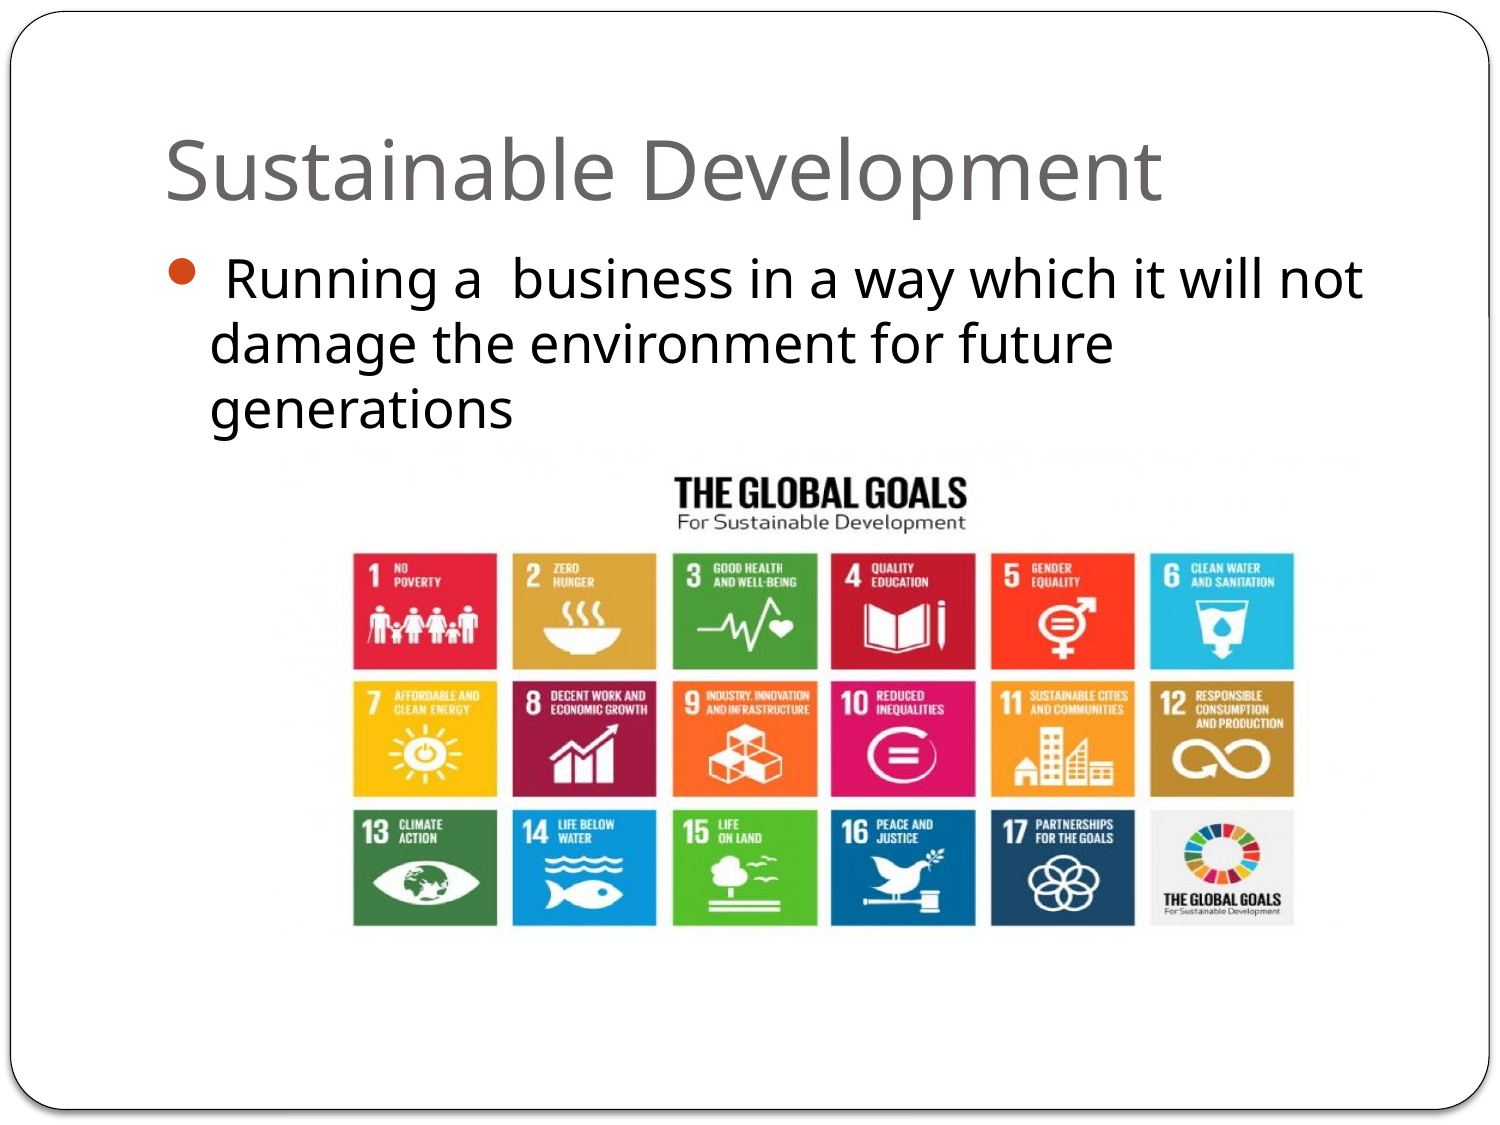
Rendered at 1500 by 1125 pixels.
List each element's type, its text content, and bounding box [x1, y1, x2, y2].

title Sustainable Development [150, 45, 1425, 233]
list Running a business in a way which it will not damage the environment for future generations [150, 237, 1425, 988]
picture [277, 444, 1371, 938]
